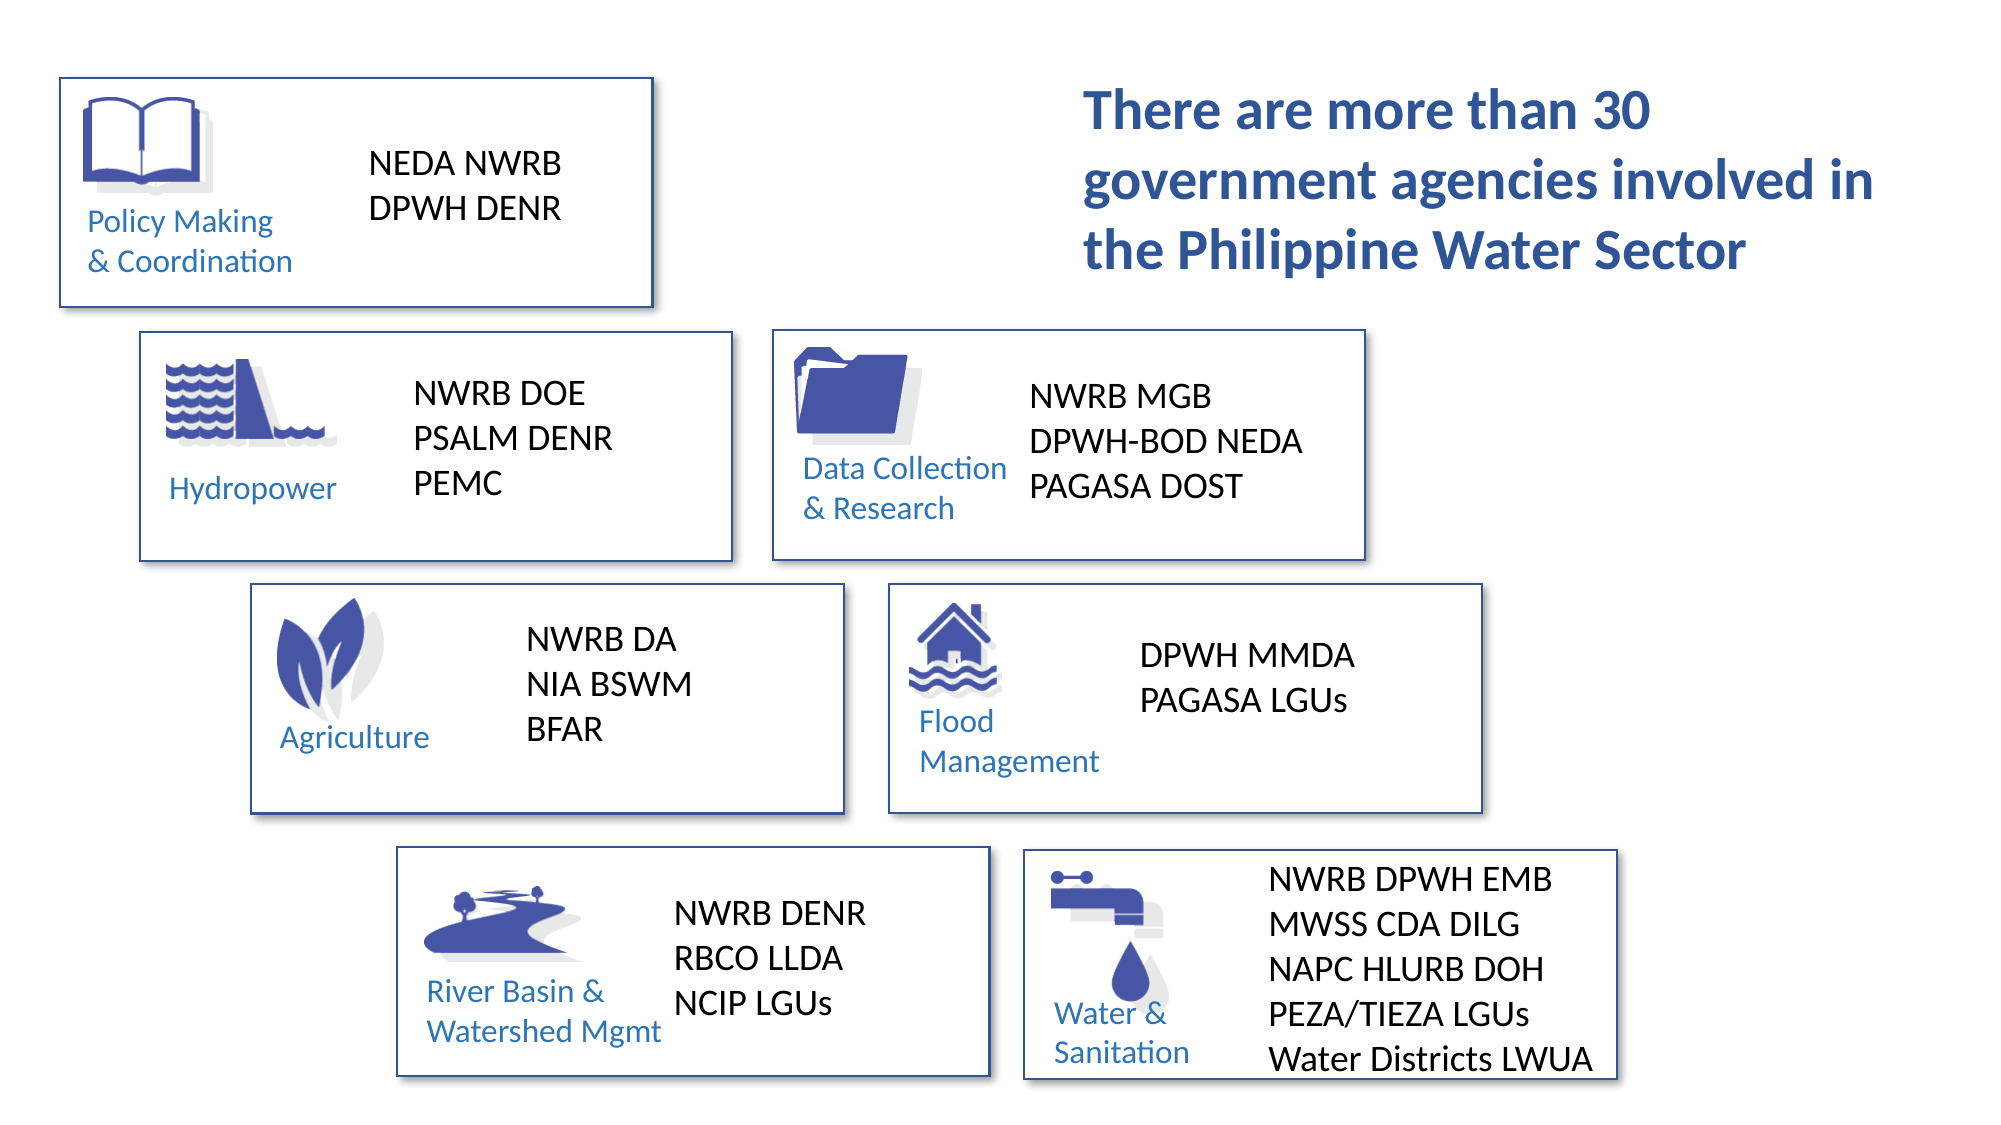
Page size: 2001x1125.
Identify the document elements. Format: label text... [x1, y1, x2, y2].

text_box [1024, 846, 1617, 1090]
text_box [139, 331, 733, 561]
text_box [60, 77, 653, 308]
text_box There are more than 30 government agencies involved in the Philippine Water Sector [1068, 63, 1920, 289]
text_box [772, 330, 1365, 561]
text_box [397, 847, 990, 1077]
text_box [251, 584, 844, 814]
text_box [889, 583, 1482, 814]
